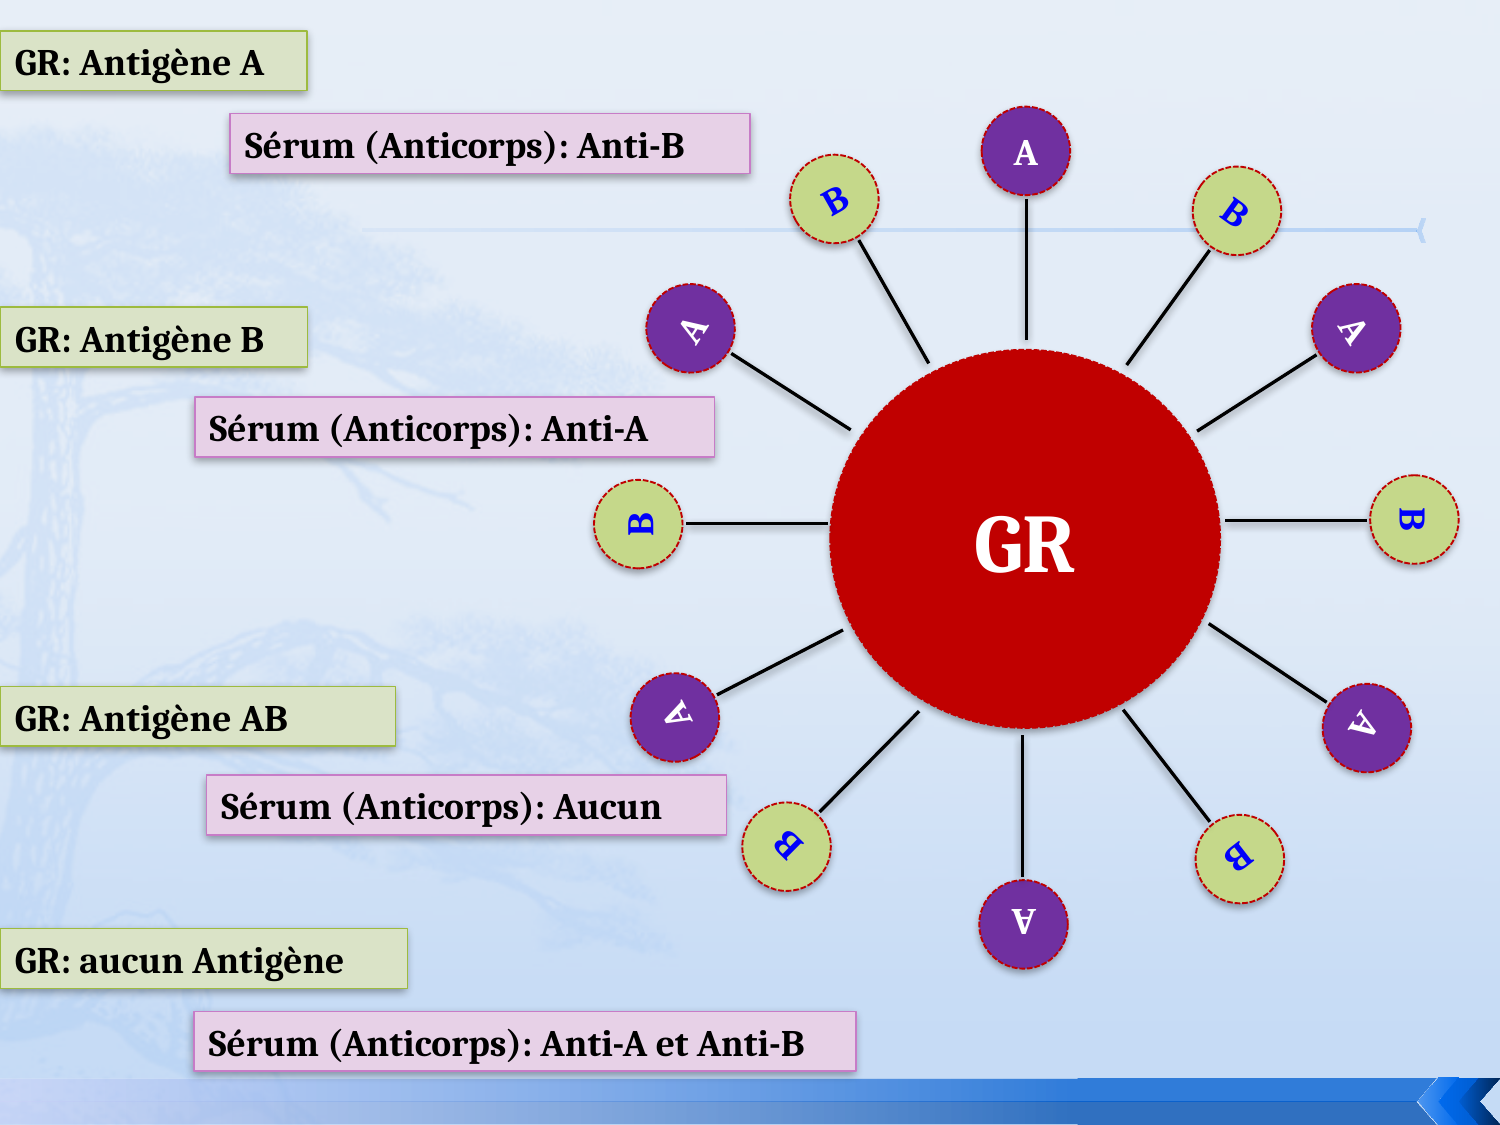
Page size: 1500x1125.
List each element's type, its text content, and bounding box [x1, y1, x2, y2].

text_box Sérum (Anticorps): Anti-A et Anti-B [193, 1011, 857, 1072]
text_box Sérum (Anticorps): Anti-B [229, 113, 751, 174]
text_box GR: aucun Antigène [0, 928, 408, 989]
text_box GR: Antigène A [0, 30, 308, 91]
text_box GR: Antigène AB [0, 686, 396, 747]
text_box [1149, 152, 1239, 387]
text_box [666, 406, 756, 642]
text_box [793, 677, 883, 913]
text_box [707, 250, 797, 485]
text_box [1261, 570, 1351, 805]
text_box Sérum (Anticorps): Aucun [206, 774, 727, 836]
text_box Sérum (Anticorps): Anti-A [194, 396, 700, 458]
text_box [1150, 684, 1240, 919]
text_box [981, 106, 1071, 341]
text_box GR: Antigène B [0, 306, 308, 368]
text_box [825, 144, 915, 380]
text_box GR [829, 351, 1222, 729]
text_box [1250, 250, 1340, 485]
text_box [694, 567, 784, 802]
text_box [978, 734, 1068, 969]
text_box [1297, 402, 1387, 637]
